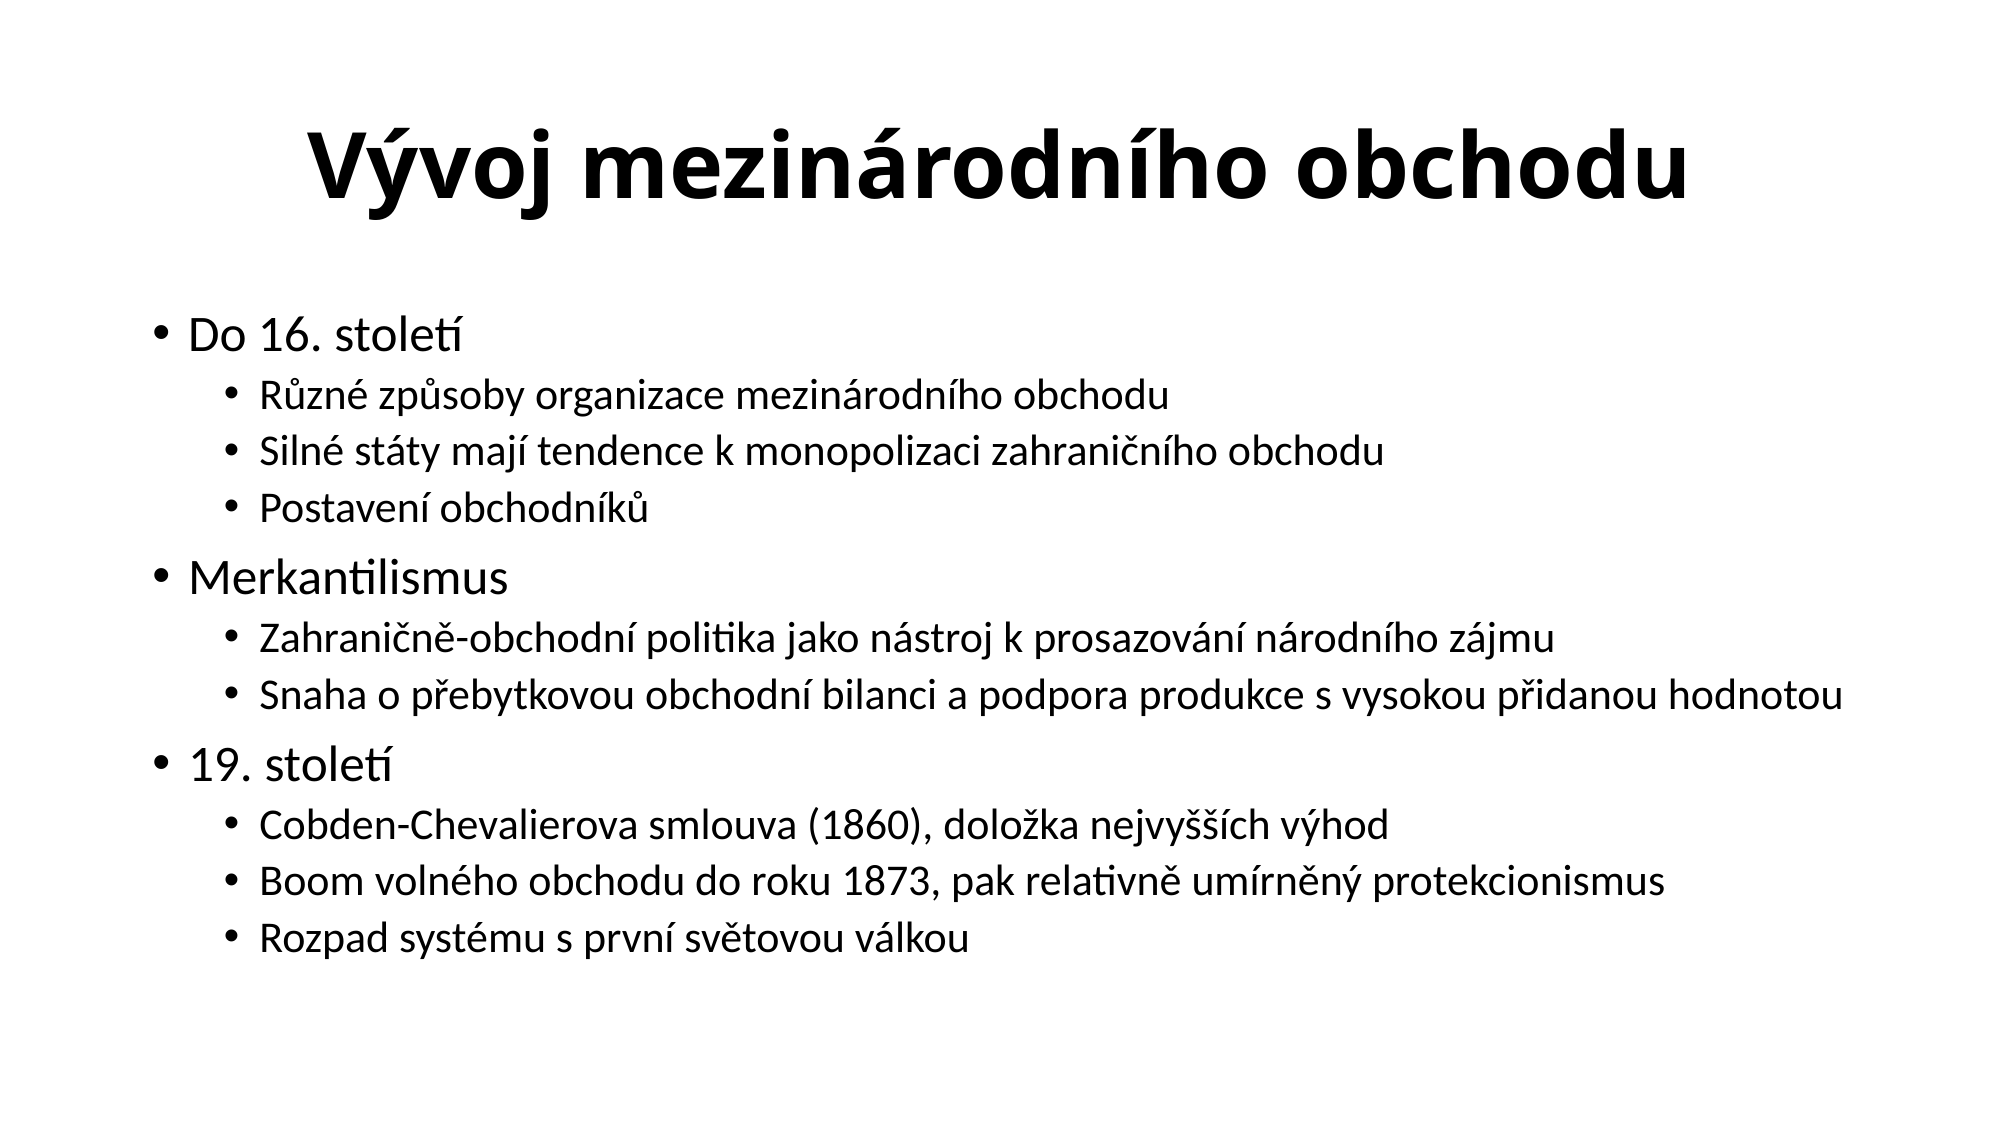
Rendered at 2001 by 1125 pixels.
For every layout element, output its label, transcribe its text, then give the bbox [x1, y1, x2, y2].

title Vývoj mezinárodního obchodu [137, 59, 1863, 278]
list Do 16. století Různé způsoby organizace mezinárodního obchodu Silné státy mají tendence k monopolizaci zahraničního obchodu Postavení obchodníků Merkantilismus Zahraničně-obchodní politika jako nástroj k prosazování národního zájmu Snaha o přebytkovou obchodní bilanci a podpora produkce s vysokou přidanou hodnotou 19. století Cobden-Chevalierova smlouva (1860), doložka nejvyšších výhod Boom volného obchodu do roku 1873, pak relativně umírněný protekcionismus Rozpad systému s první světovou válkou [137, 299, 1863, 1014]
